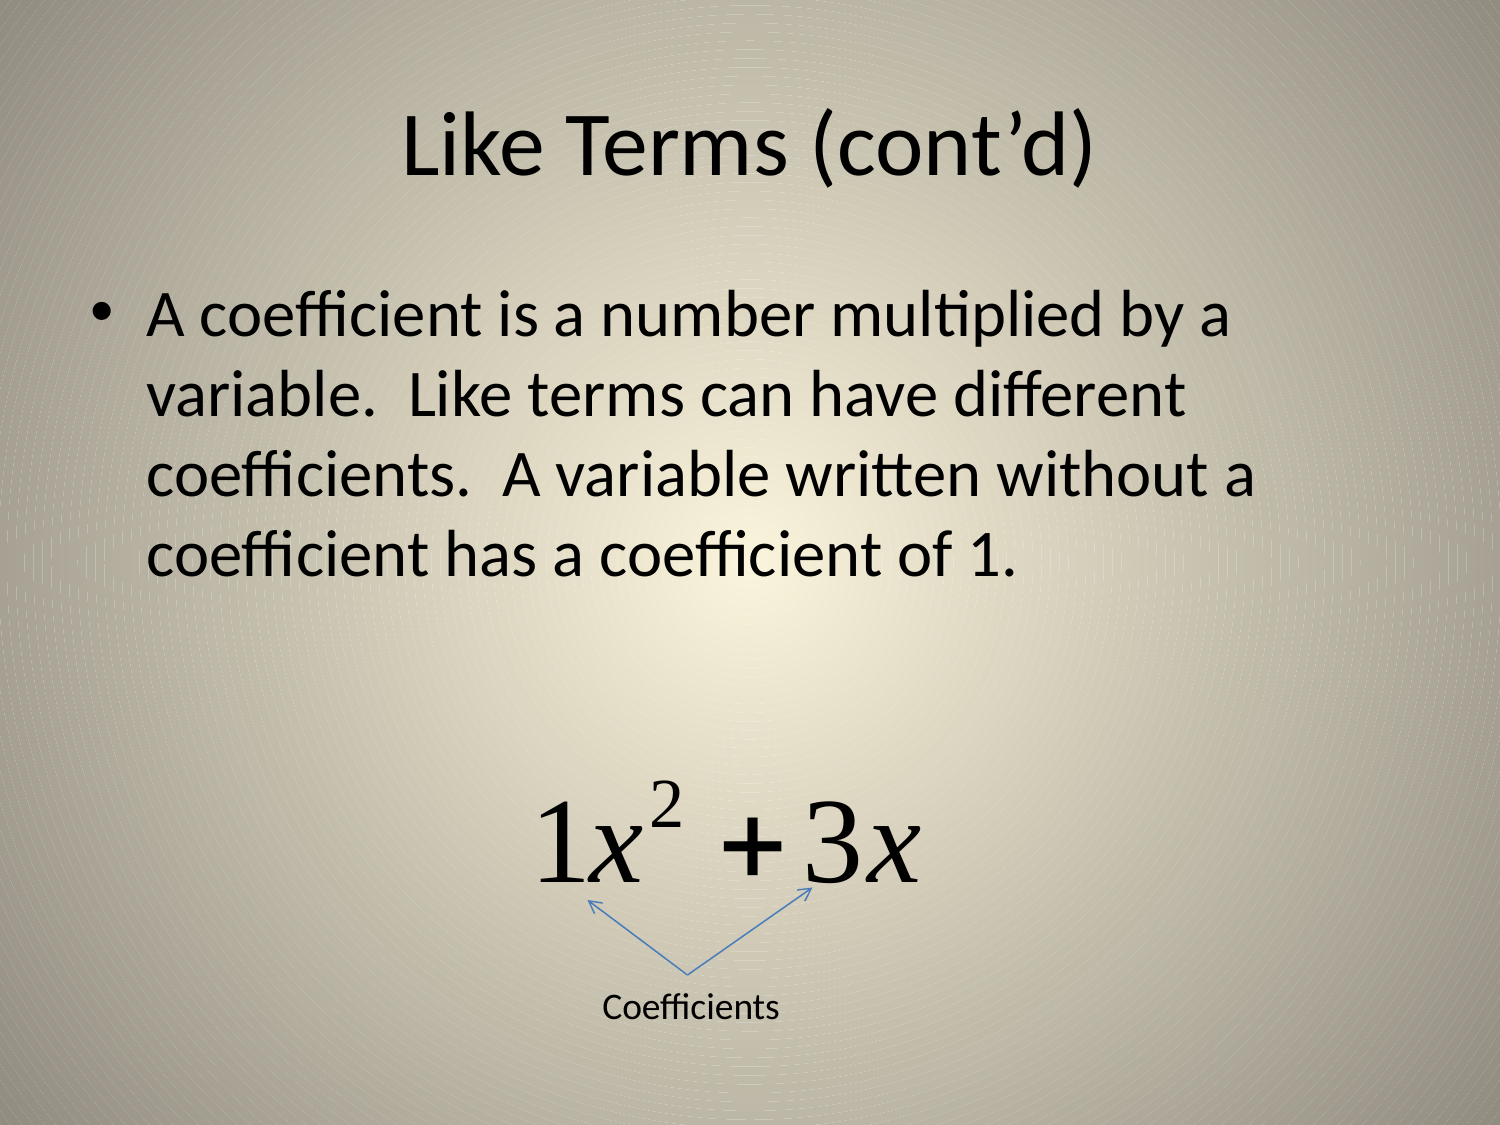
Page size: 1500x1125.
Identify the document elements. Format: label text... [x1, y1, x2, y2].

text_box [524, 749, 942, 913]
text_box Coefficients [587, 974, 838, 1035]
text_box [587, 899, 682, 976]
list A coefficient is a number multiplied by a variable. Like terms can have different coefficients. A variable written without a coefficient has a coefficient of 1. [75, 262, 1425, 1005]
title Like Terms (cont’d) [75, 45, 1425, 233]
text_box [687, 887, 813, 976]
